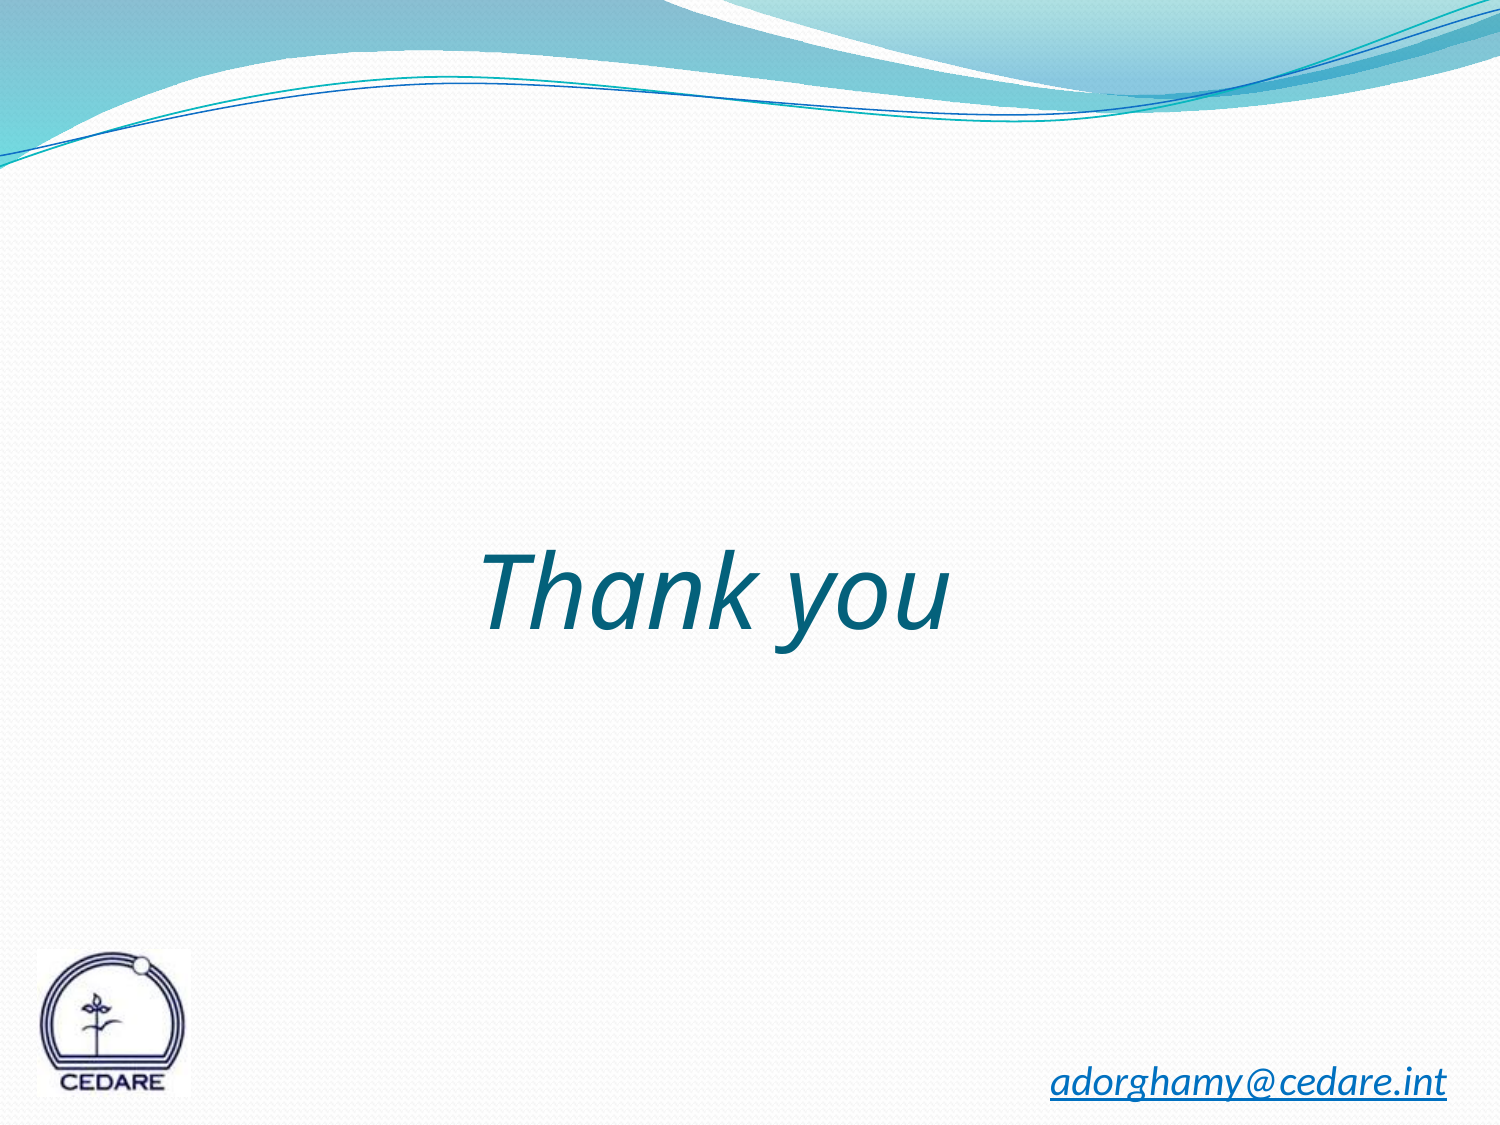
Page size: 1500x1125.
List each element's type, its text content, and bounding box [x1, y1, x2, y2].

title Thank you [474, 462, 1050, 650]
picture [37, 949, 191, 1098]
text_box adorghamy@cedare.int [1050, 1046, 1450, 1125]
